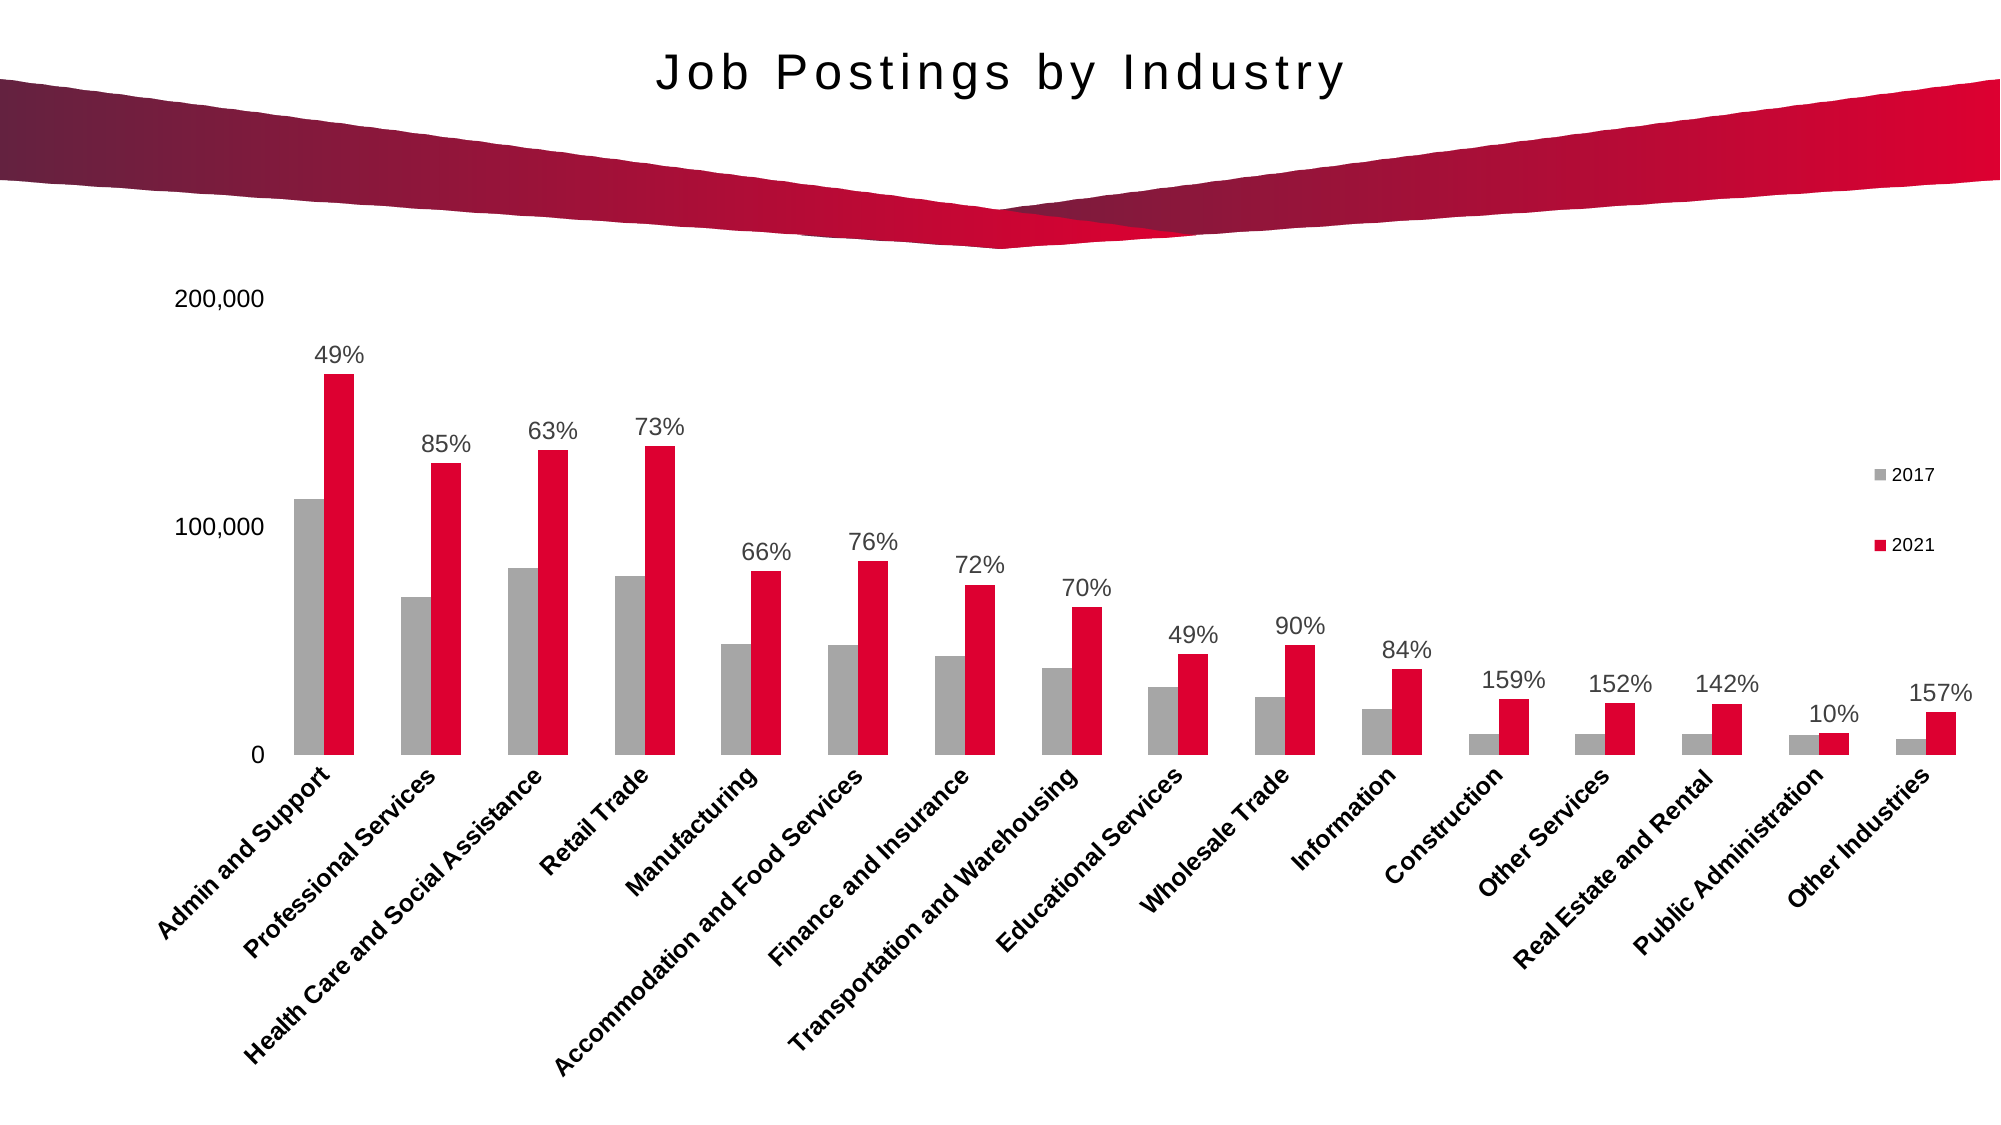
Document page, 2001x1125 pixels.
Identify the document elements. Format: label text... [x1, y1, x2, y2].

picture [0, 107, 2000, 278]
text_box Job Postings by Industry [0, 31, 2000, 107]
chart [20, 245, 1980, 1093]
